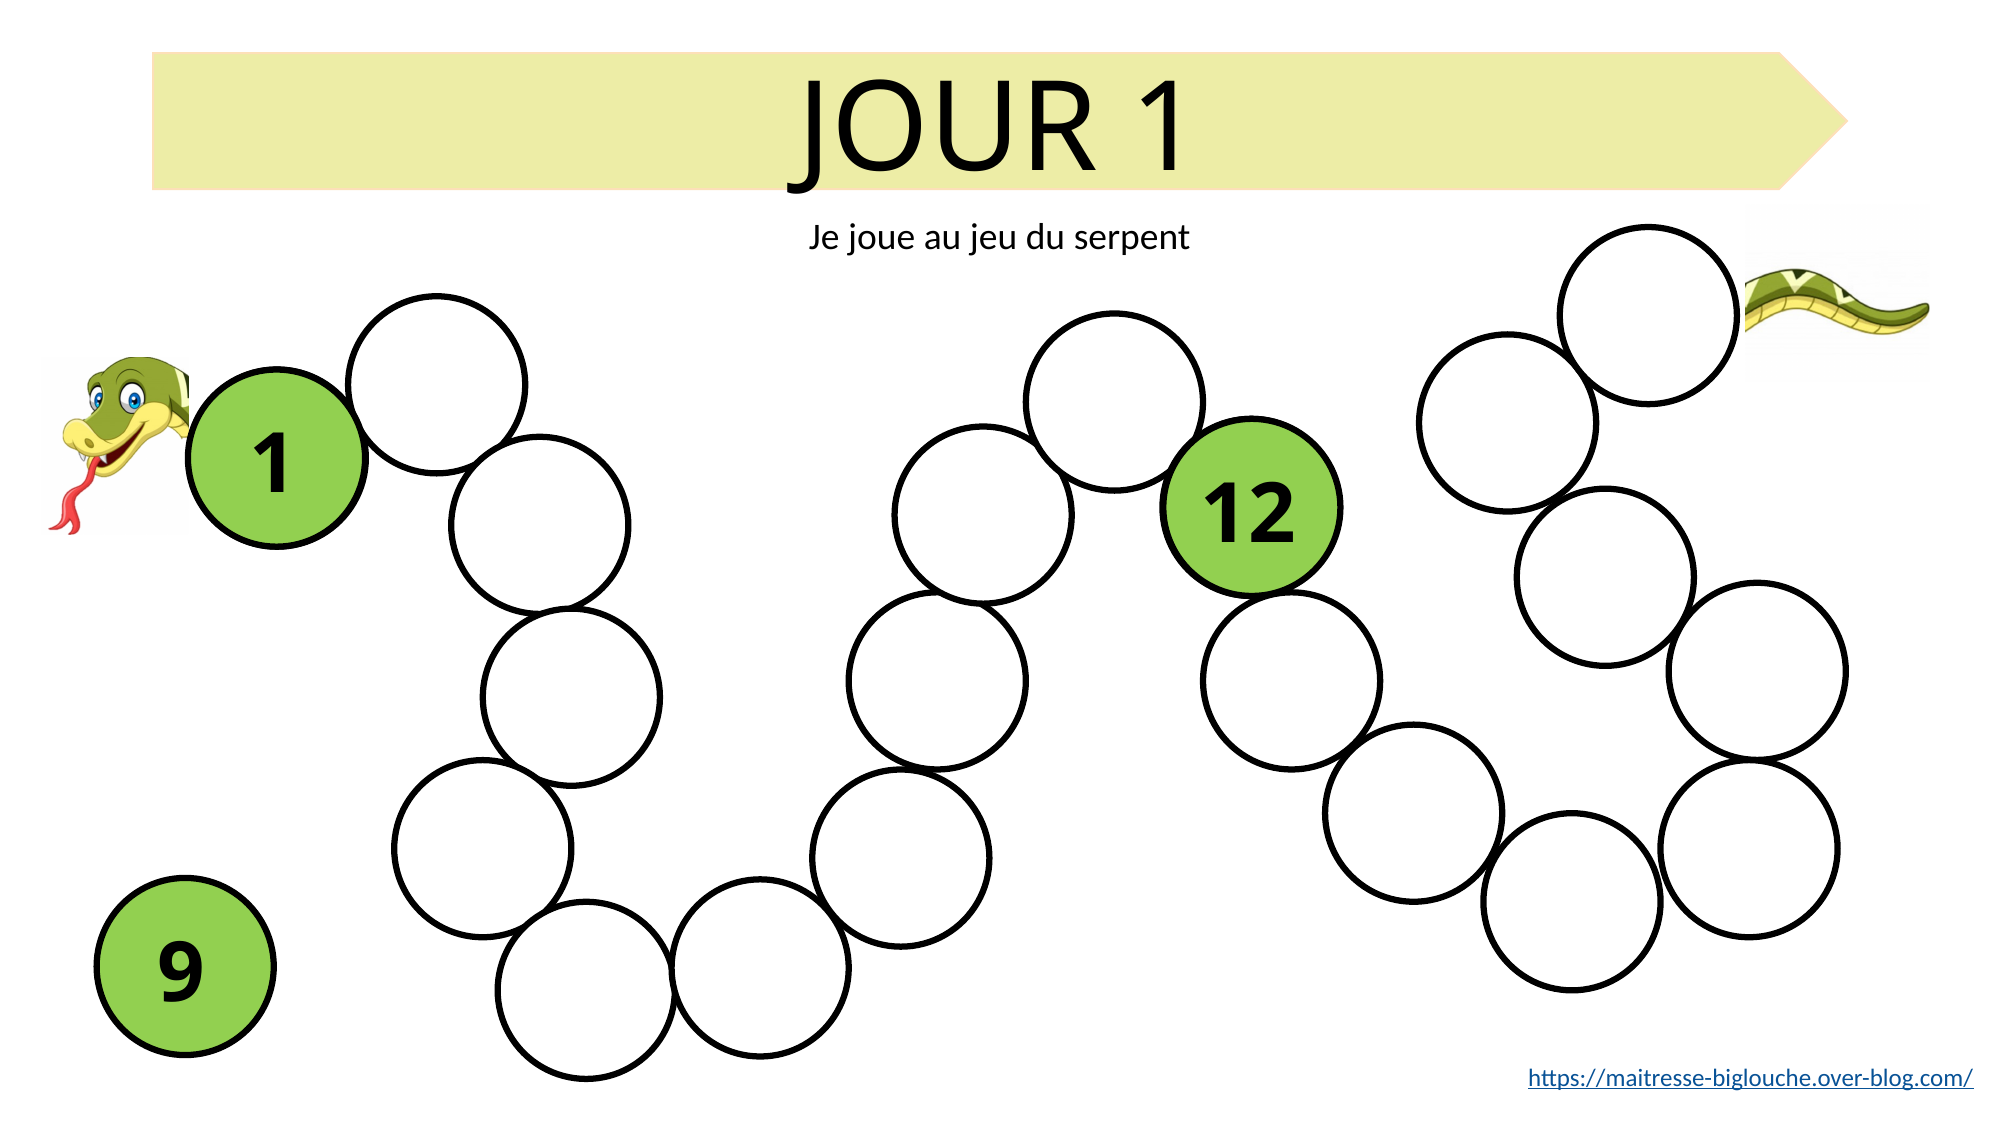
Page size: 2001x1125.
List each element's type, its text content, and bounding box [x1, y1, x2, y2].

text_box [1324, 723, 1504, 903]
text_box [1482, 812, 1662, 992]
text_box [153, 37, 1847, 205]
text_box [811, 768, 991, 948]
text_box [1201, 596, 1382, 771]
picture [41, 357, 189, 535]
text_box [348, 295, 527, 475]
text_box https://maitresse-biglouche.over-blog.com/ [1522, 1055, 2000, 1112]
text_box [481, 607, 661, 787]
text_box [1024, 312, 1205, 492]
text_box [96, 877, 274, 1056]
picture [1745, 204, 1930, 382]
text_box [496, 900, 676, 1080]
text_box [670, 878, 850, 1058]
text_box [847, 591, 1027, 771]
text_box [1163, 418, 1341, 596]
text_box [1667, 581, 1847, 761]
text_box [393, 759, 573, 939]
text_box Je joue au jeu du serpent [482, 205, 1518, 265]
text_box [893, 425, 1073, 605]
text_box [1418, 333, 1598, 513]
text_box [1659, 759, 1839, 939]
text_box [1558, 225, 1738, 406]
text_box [450, 435, 630, 615]
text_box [187, 369, 366, 547]
text_box [1515, 487, 1695, 667]
